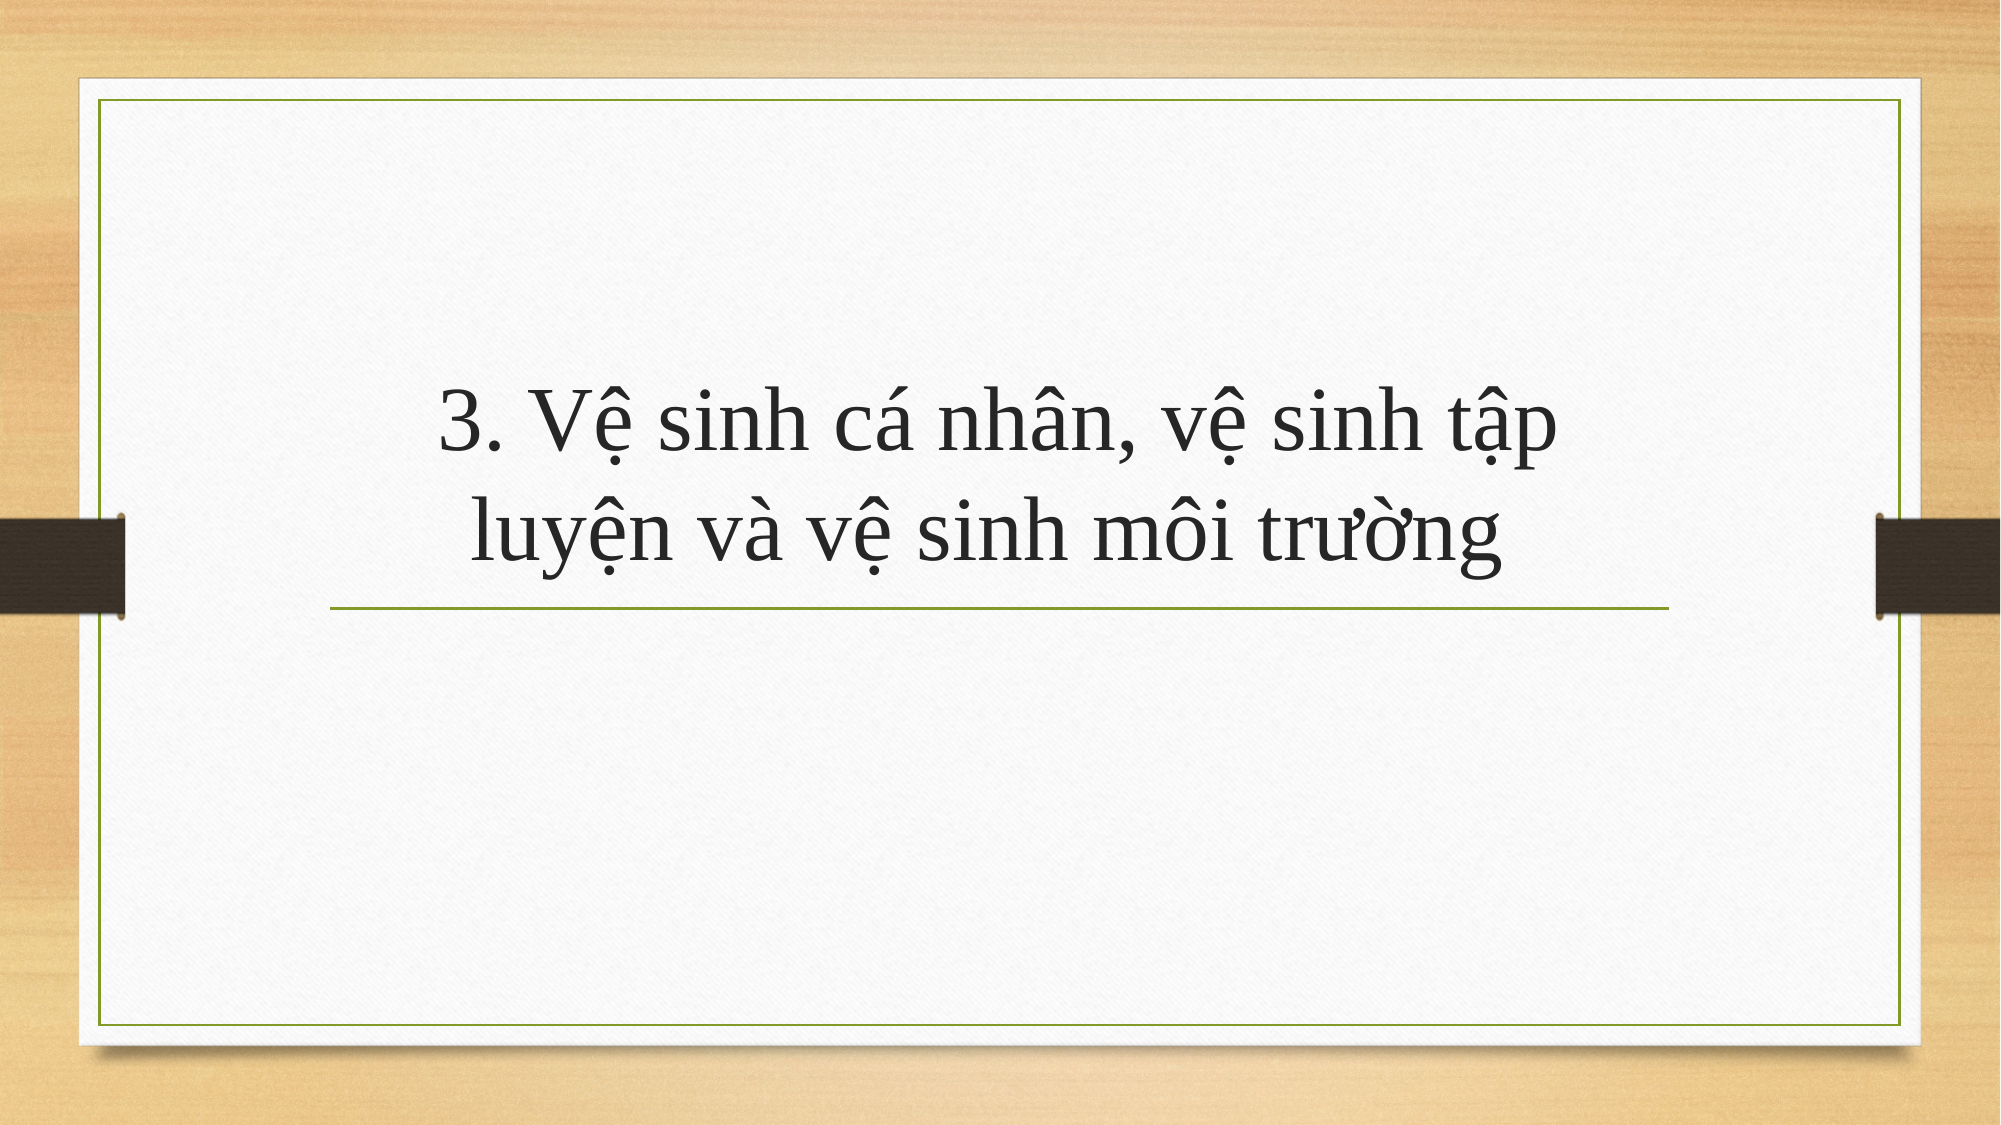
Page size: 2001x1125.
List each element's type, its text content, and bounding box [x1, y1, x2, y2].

title 3. Vệ sinh cá nhân, vệ sinh tập luyện và vệ sinh môi trường [330, 287, 1669, 587]
picture [0, 0, 2001, 1125]
